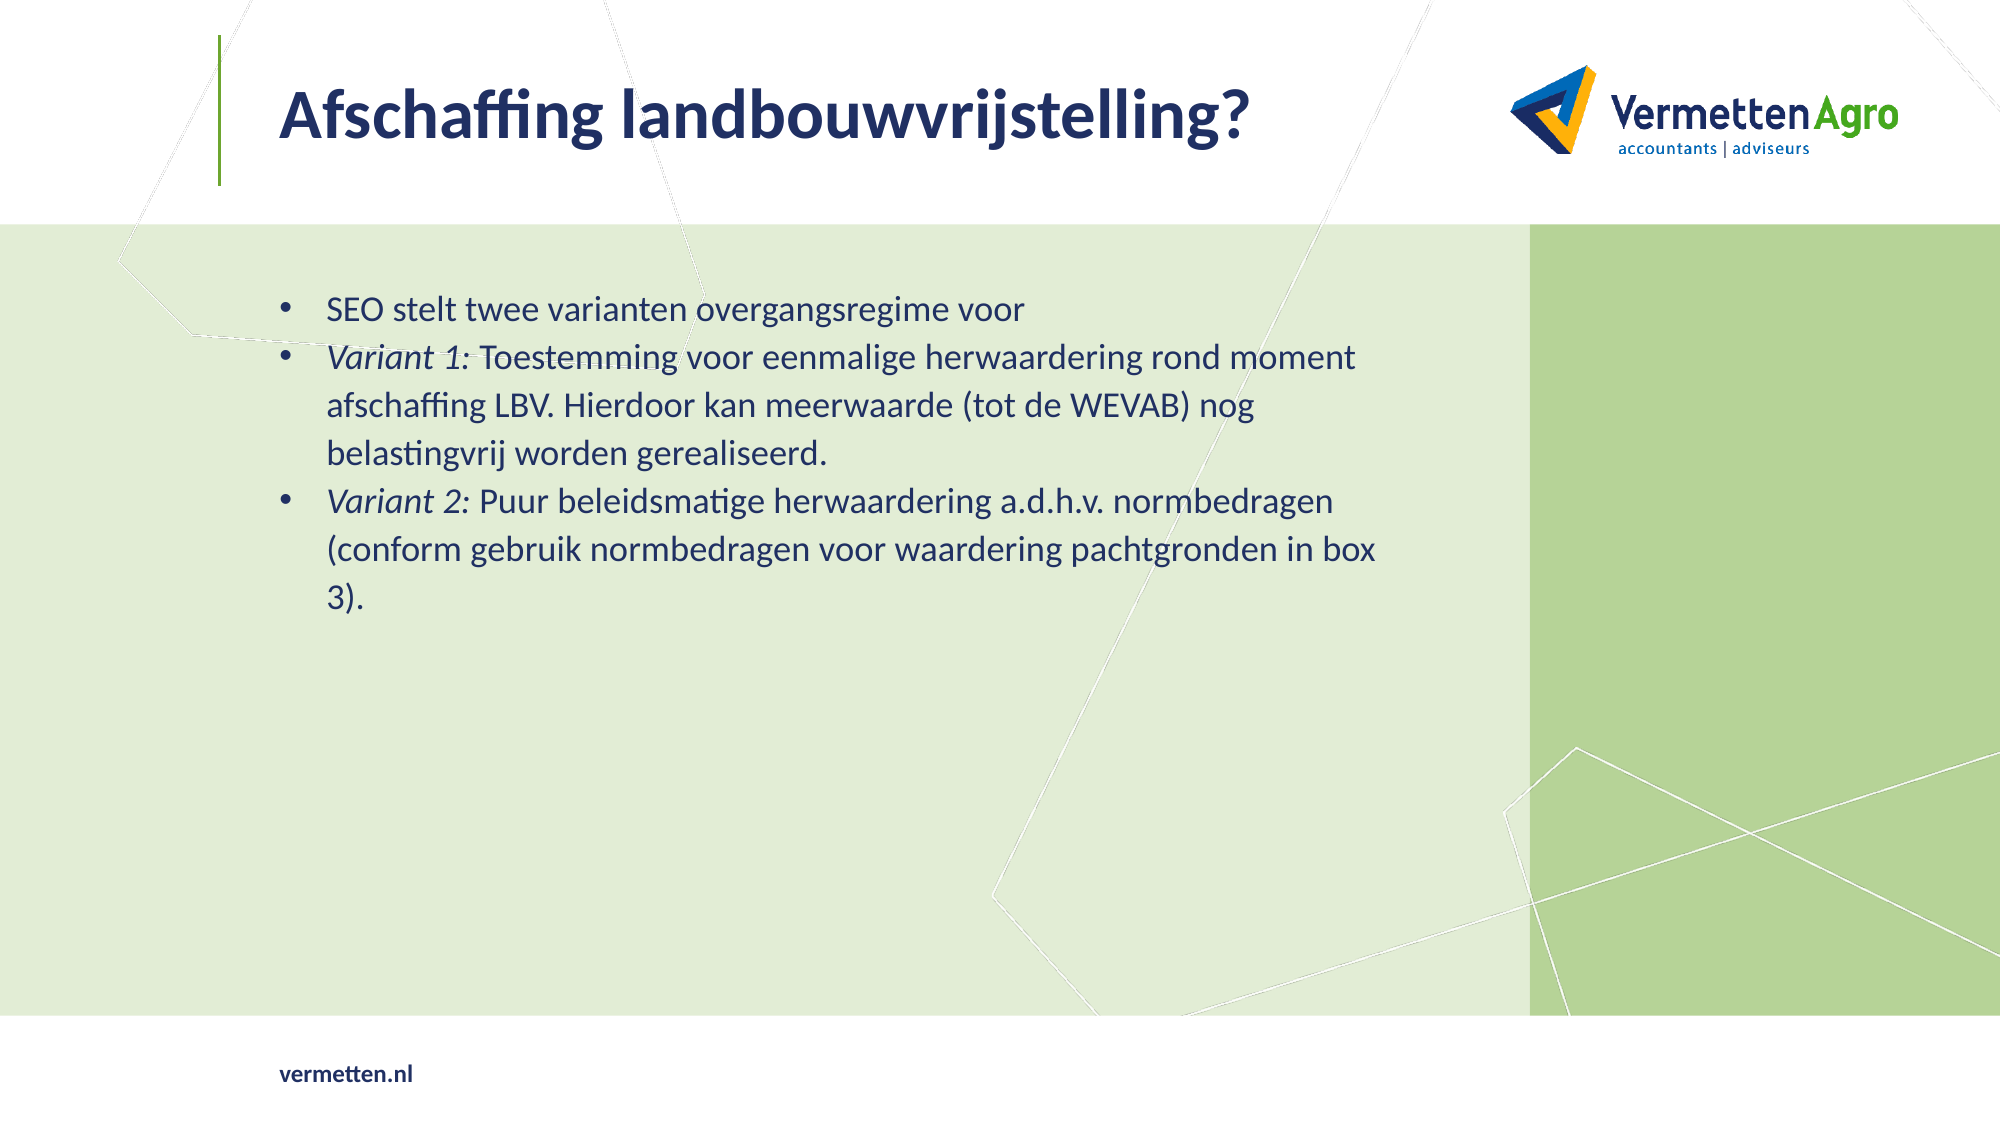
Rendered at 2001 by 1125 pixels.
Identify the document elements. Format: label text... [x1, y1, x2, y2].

picture [0, 0, 925, 596]
title Afschaffing landbouwvrijstelling? [279, 46, 1420, 189]
picture [991, 0, 2000, 1016]
list SEO stelt twee varianten overgangsregime voor Variant 1: Toestemming voor eenmalige herwaardering rond moment afschaffing LBV. Hierdoor kan meerwaarde (tot de WEVAB) nog belastingvrij worden gerealiseerd. Variant 2: Puur beleidsmatige herwaardering a.d.h.v. normbedragen (conform gebruik normbedragen voor waardering pachtgronden in box 3). [279, 280, 1420, 989]
